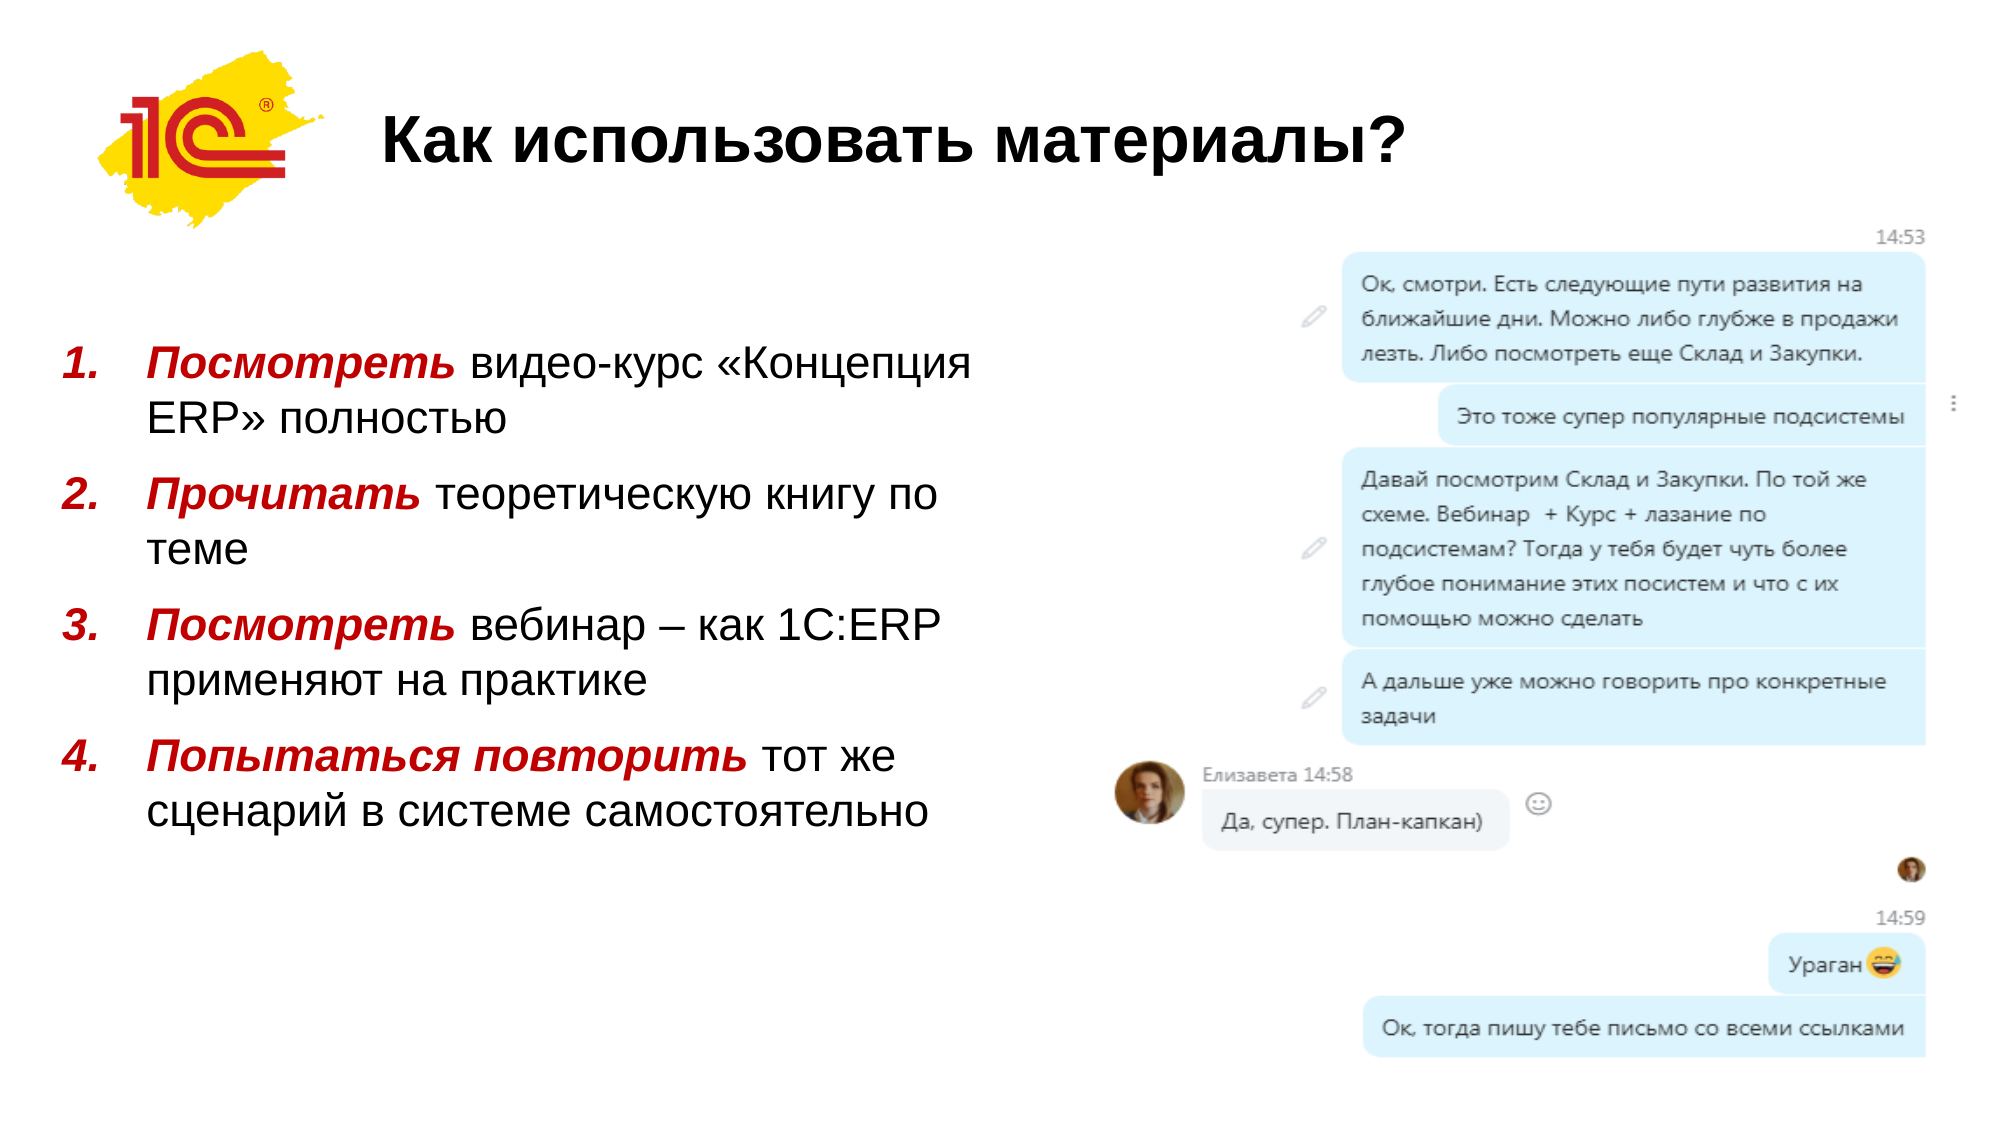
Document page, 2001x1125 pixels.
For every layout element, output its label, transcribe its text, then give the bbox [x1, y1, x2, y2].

title Как использовать материалы? [366, 62, 1584, 220]
picture [1110, 219, 1968, 1067]
picture [97, 50, 325, 229]
list Посмотреть видео-курс «Концепция ERP» полностью Прочитать теоретическую книгу по теме Посмотреть вебинар – как 1С:ERP применяют на практике Попытаться повторить тот же сценарий в системе самостоятельно [47, 325, 1027, 840]
